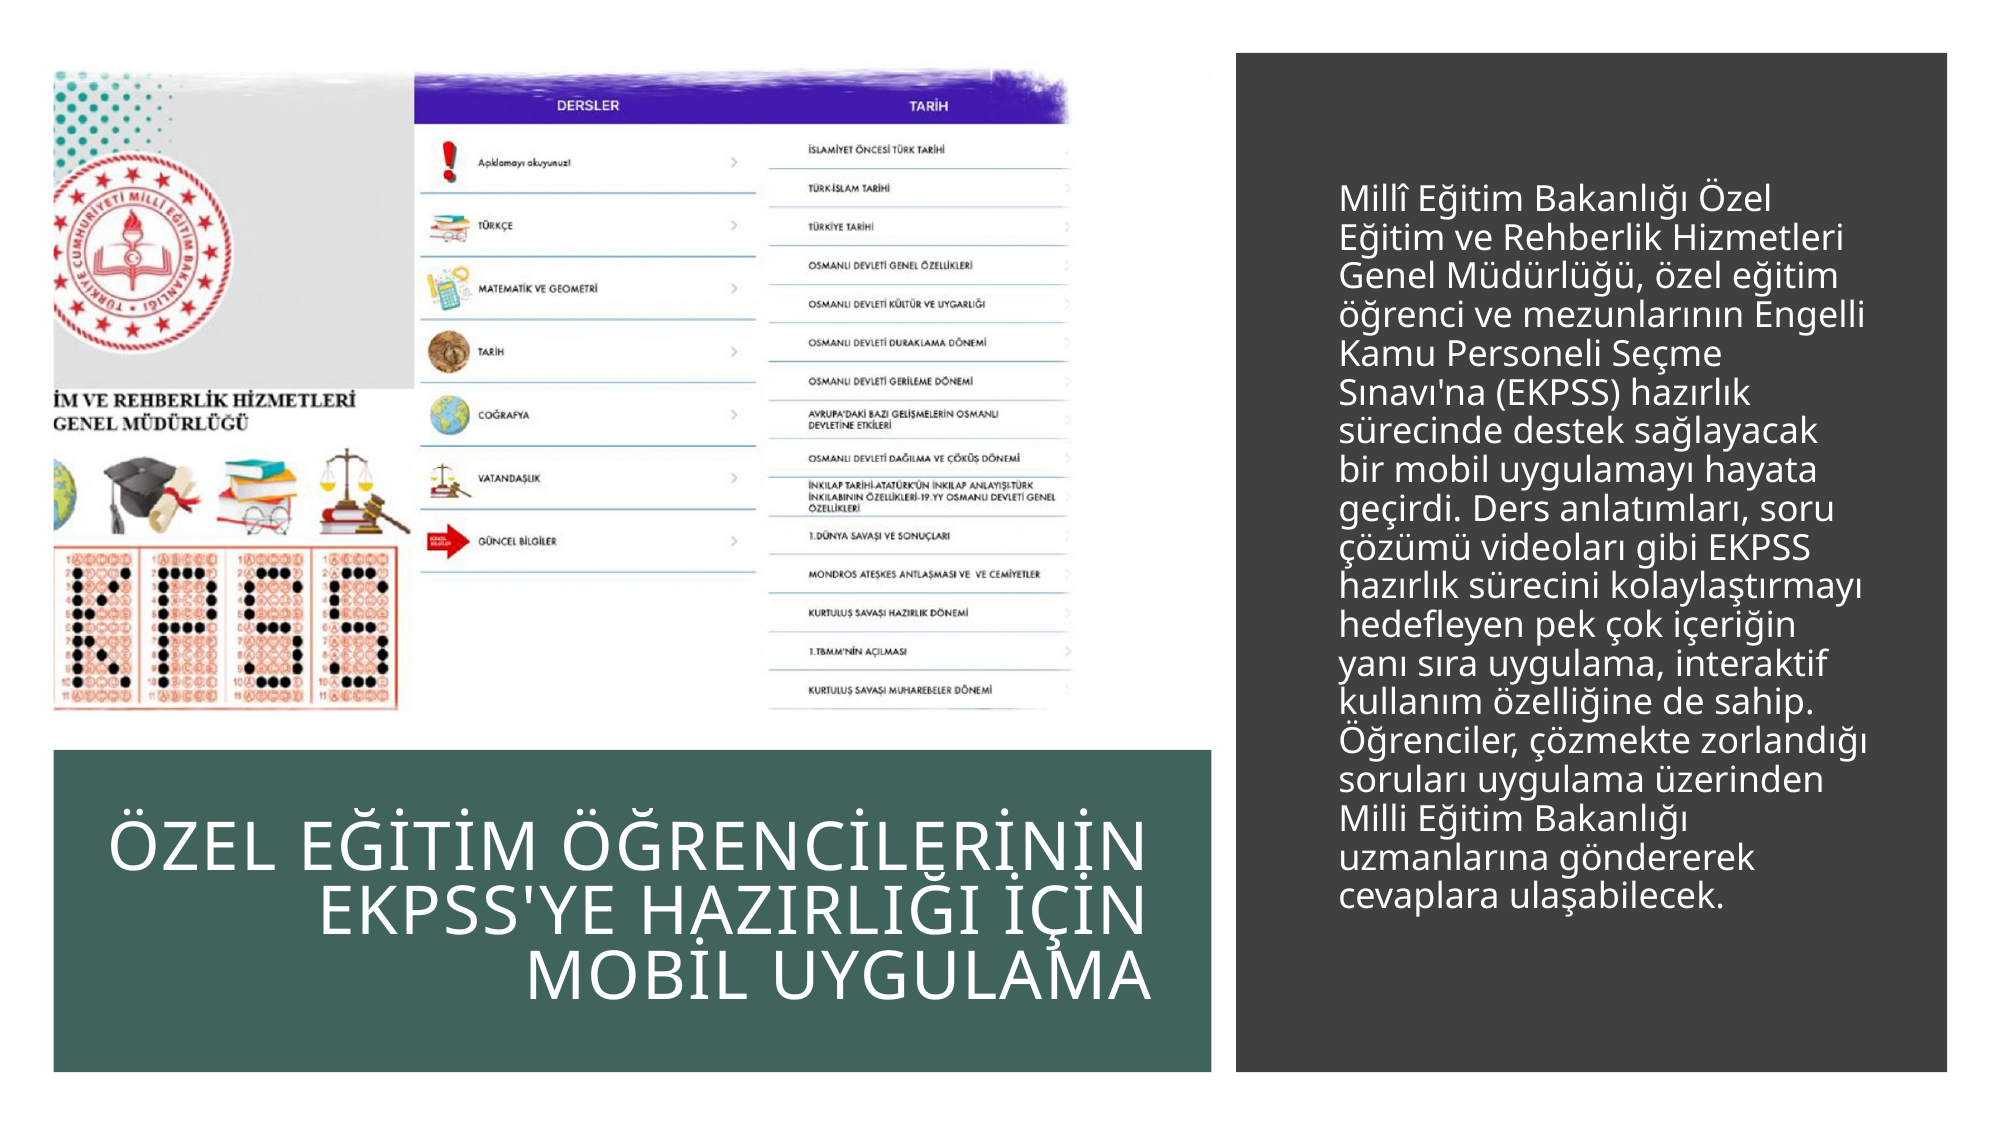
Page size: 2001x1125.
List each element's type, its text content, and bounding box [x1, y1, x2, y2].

text_box [52, 749, 1213, 1073]
text_box [1235, 51, 1948, 1074]
title ÖZEL EĞİTİM ÖĞRENCİLERİNİN EKPSS'YE HAZIRLIĞI İÇİN MOBİL UYGULAMA [85, 782, 1168, 1049]
list Millî Eğitim Bakanlığı Özel Eğitim ve Rehberlik Hizmetleri Genel Müdürlüğü, özel eğitim öğrenci ve mezunlarının Engelli Kamu Personeli Seçme Sınavı'na (EKPSS) hazırlık sürecinde destek sağlayacak bir mobil uygulamayı hayata geçirdi. Ders anlatımları, soru çözümü videoları gibi EKPSS hazırlık sürecini kolaylaştırmayı hedefleyen pek çok içeriğin yanı sıra uygulama, interaktif kullanım özelliğine de sahip. Öğrenciler, çözmekte zorlandığı soruları uygulama üzerinden Milli Eğitim Bakanlığı uzmanlarına göndererek cevaplara ulaşabilecek. [1317, 150, 1879, 947]
picture [53, 52, 1212, 727]
